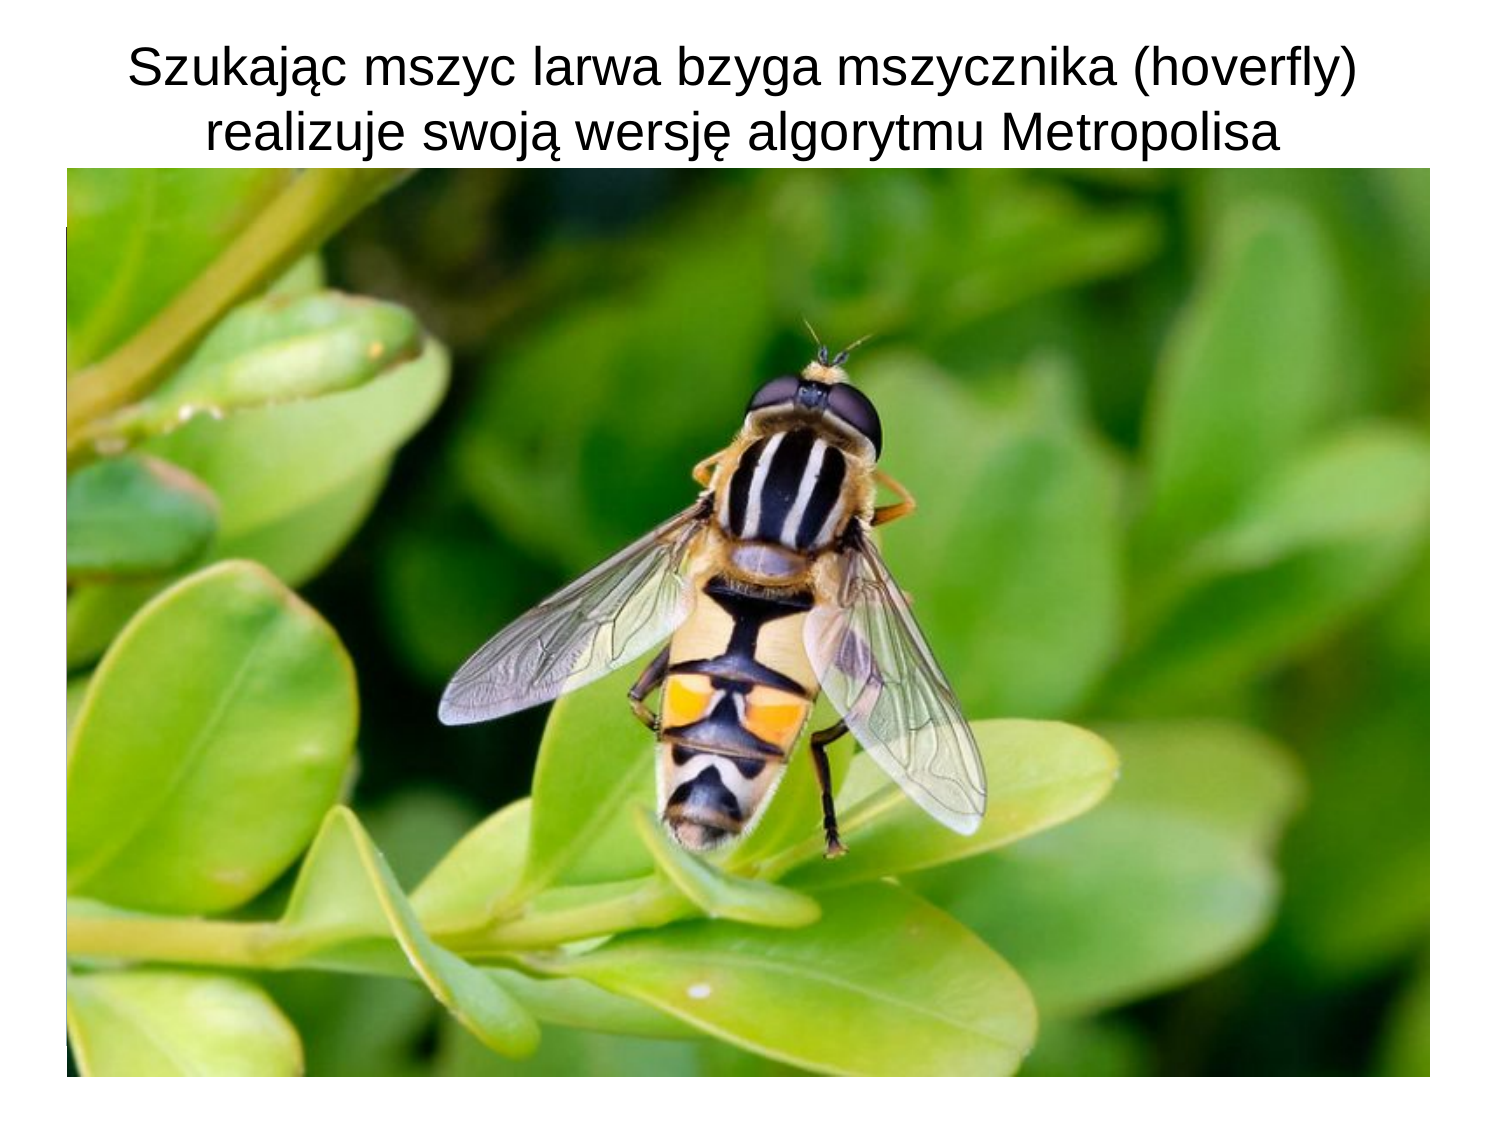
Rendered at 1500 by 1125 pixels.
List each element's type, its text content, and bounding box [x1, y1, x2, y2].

text_box Szukając mszyc larwa bzyga mszycznika (hoverfly) realizuje swoją wersję algorytmu Metropolisa [35, 23, 1453, 160]
picture [66, 168, 1430, 1078]
